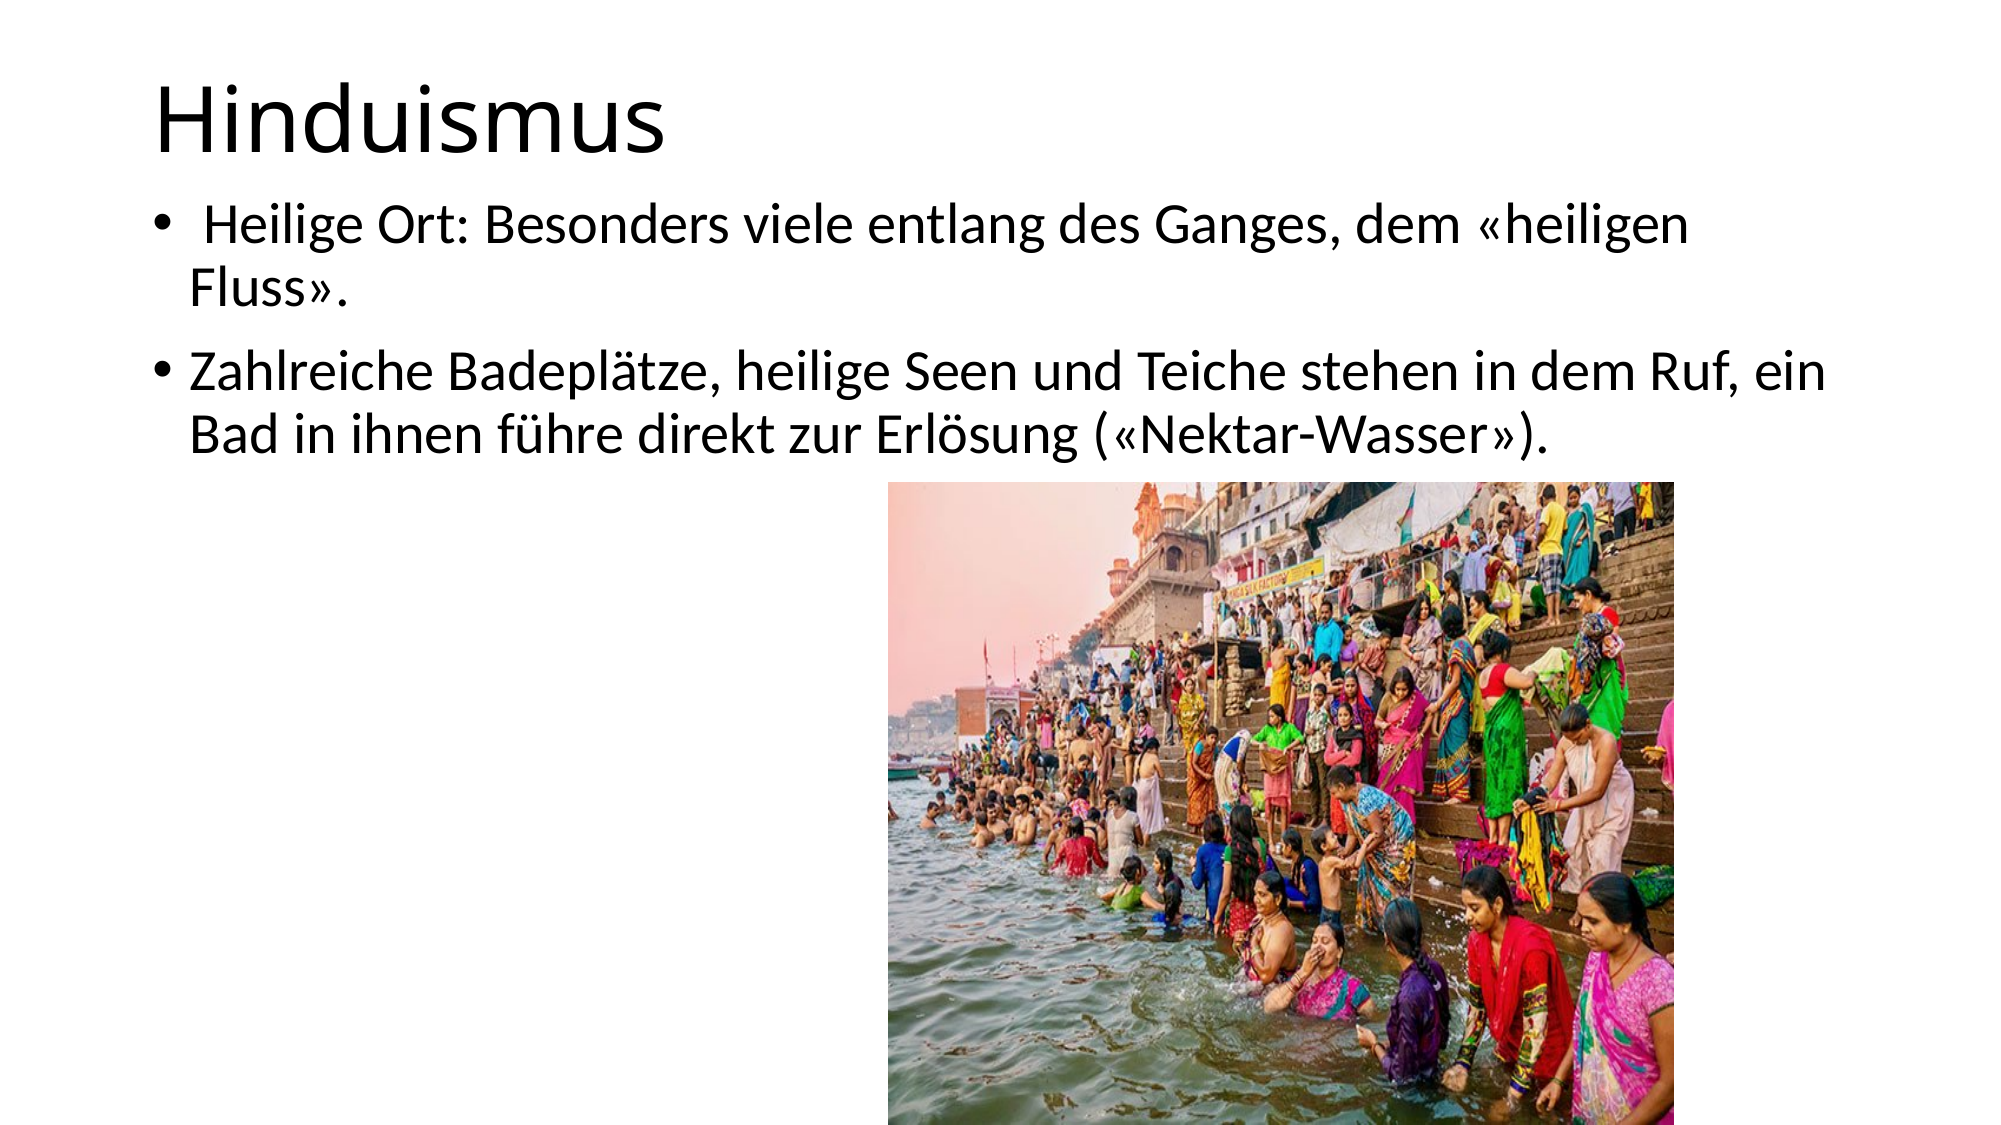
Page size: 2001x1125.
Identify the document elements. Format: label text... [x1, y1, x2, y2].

picture [888, 482, 1674, 1125]
title Hinduismus [137, 59, 1863, 185]
list Heilige Ort: Besonders viele entlang des Ganges, dem «heiligen Fluss». Zahlreiche Badeplätze, heilige Seen und Teiche stehen in dem Ruf, ein Bad in ihnen führe direkt zur Erlösung («Nektar-Wasser»). [137, 185, 1863, 1014]
